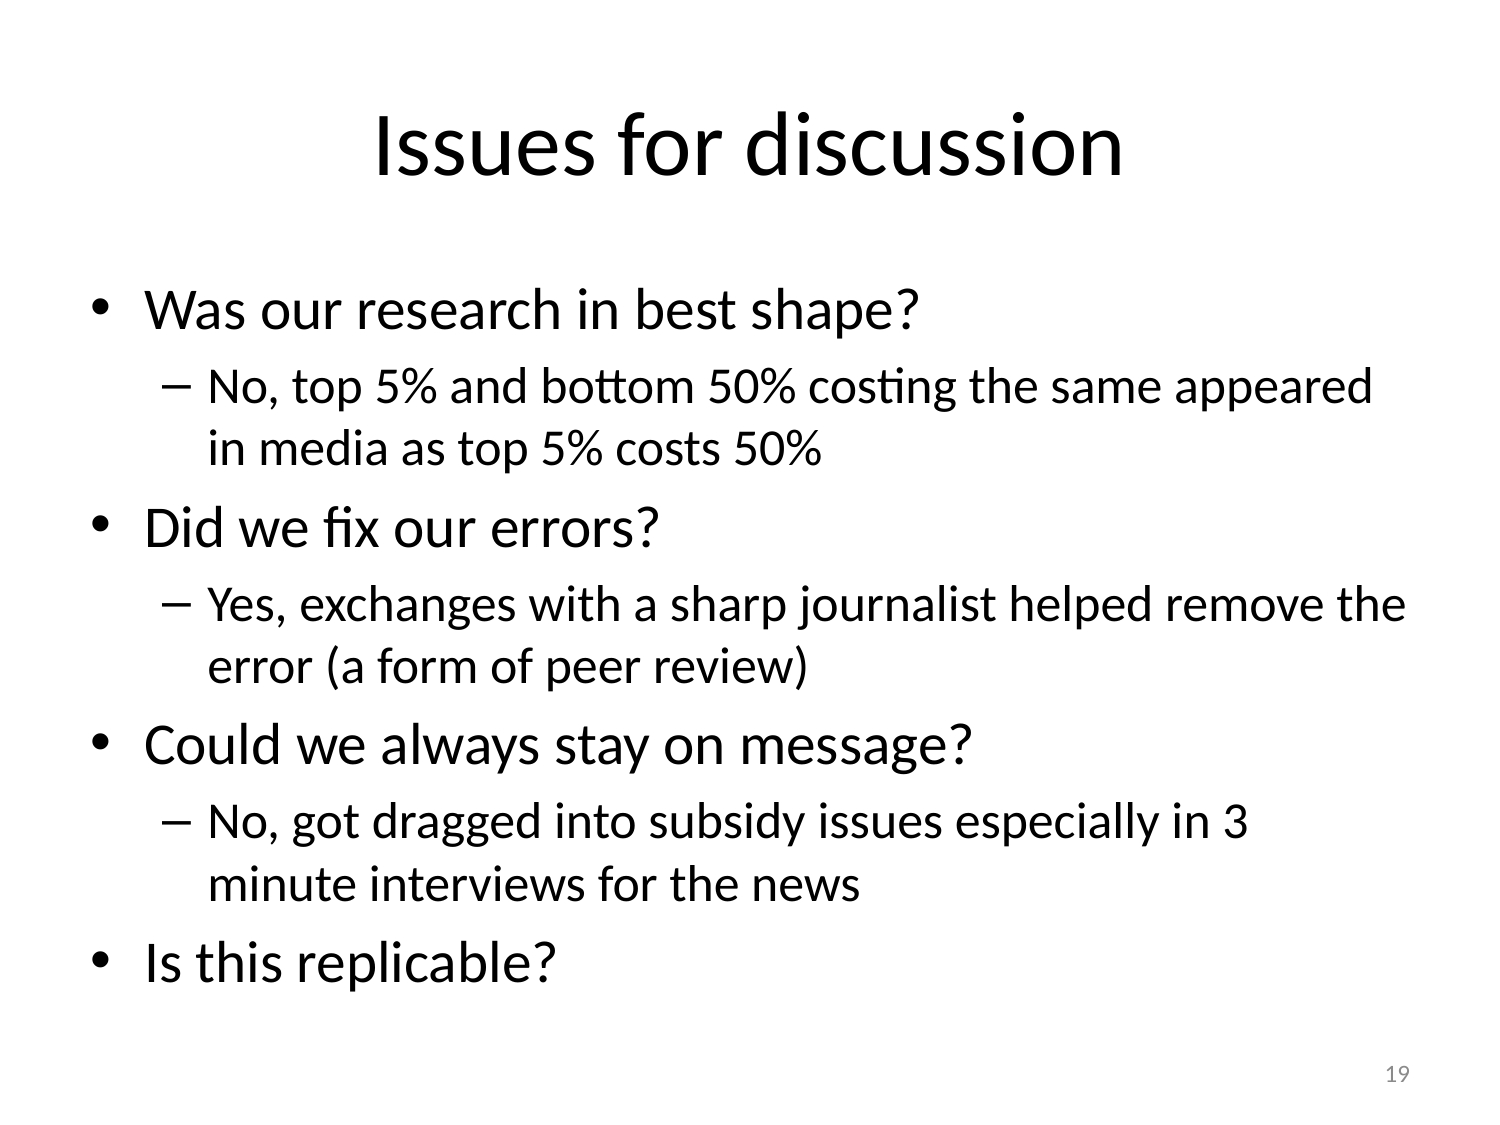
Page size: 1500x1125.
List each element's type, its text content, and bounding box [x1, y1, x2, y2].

slide_number 19 [1074, 1042, 1425, 1103]
title Issues for discussion [75, 45, 1425, 233]
list Was our research in best shape? No, top 5% and bottom 50% costing the same appeared in media as top 5% costs 50% Did we fix our errors? Yes, exchanges with a sharp journalist helped remove the error (a form of peer review) Could we always stay on message? No, got dragged into subsidy issues especially in 3 minute interviews for the news Is this replicable? [75, 262, 1425, 1005]
